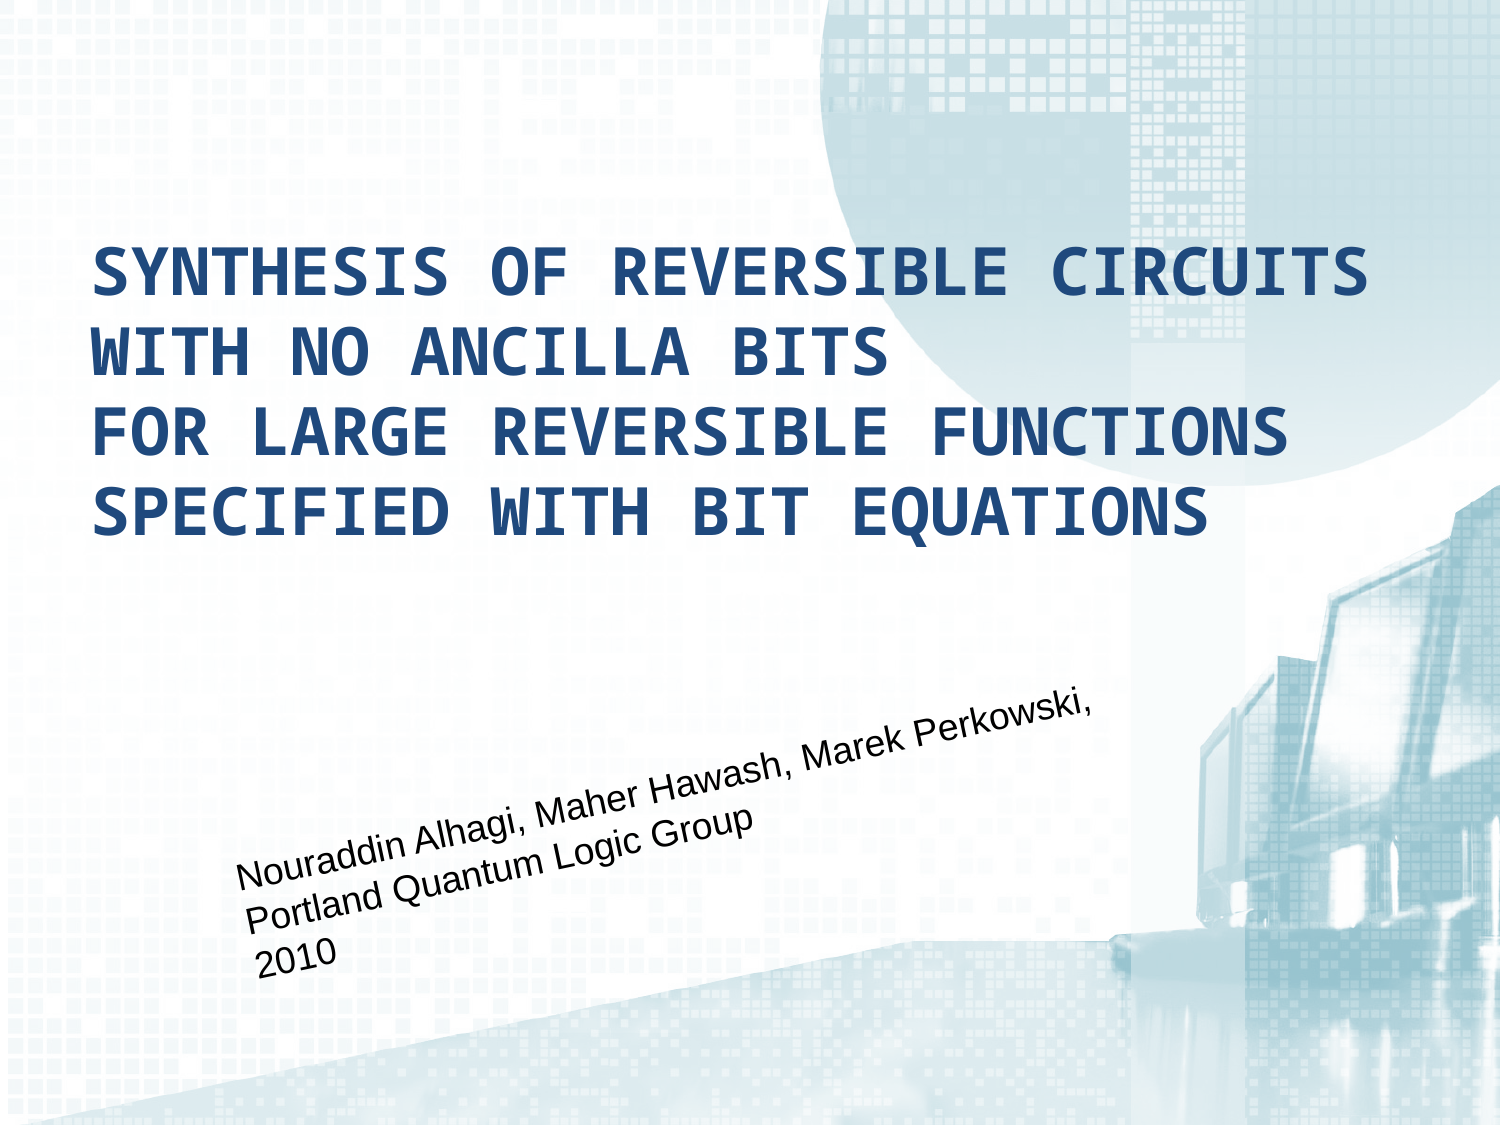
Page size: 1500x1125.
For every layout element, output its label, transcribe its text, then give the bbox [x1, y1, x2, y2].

title SYNTHESIS OF REVERSIBLE CIRCUITS WITH NO ANCILLA BITS FOR LARGE REVERSIBLE FUNCTIONS SPECIFIED WITH BIT EQUATIONS [74, 199, 1432, 557]
text_box Nouraddin Alhagi, Maher Hawash, Marek Perkowski, Portland Quantum Logic Group 2010 [215, 624, 1313, 998]
